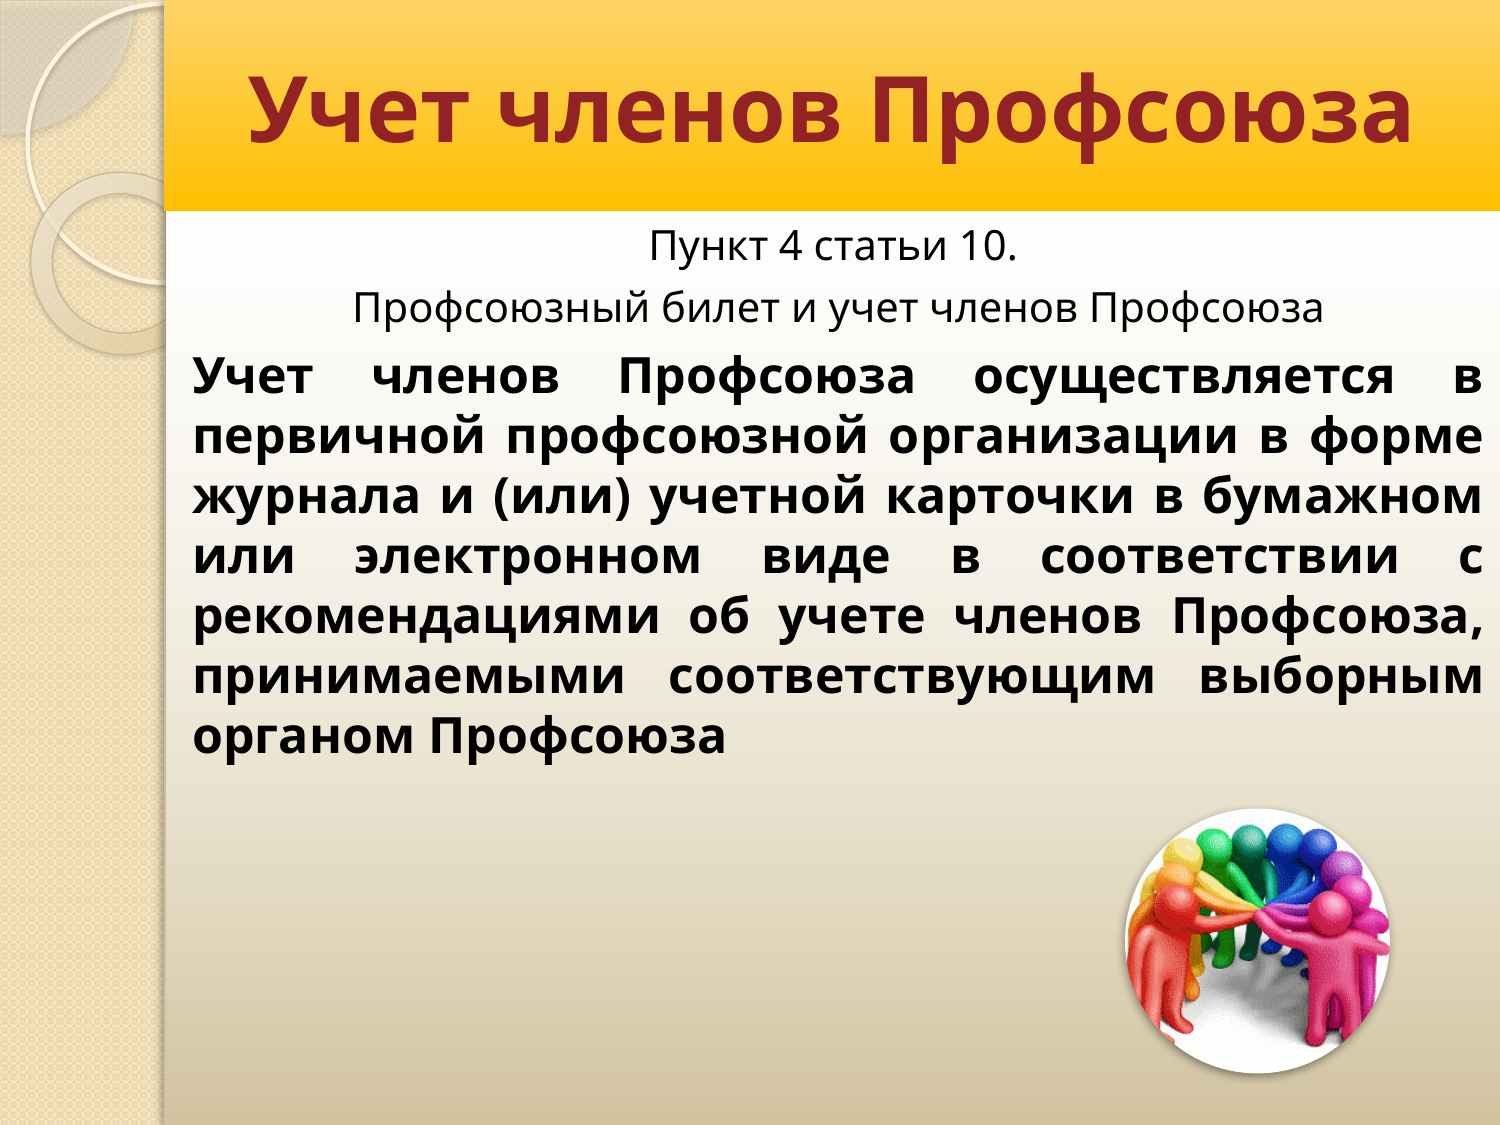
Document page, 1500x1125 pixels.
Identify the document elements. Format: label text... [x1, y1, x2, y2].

text_box [1125, 808, 1390, 1074]
list Пункт 4 статьи 10. Профсоюзный билет и учет членов Профсоюза Учет членов Профсоюза осуществляется в первичной профсоюзной организации в форме журнала и (или) учетной карточки в бумажном или электронном виде в соответствии с рекомендациями об учете членов Профсоюза, принимаемыми соответствующим выборным органом Профсоюза [163, 210, 1500, 1125]
title Учет членов Профсоюза [164, 0, 1500, 210]
